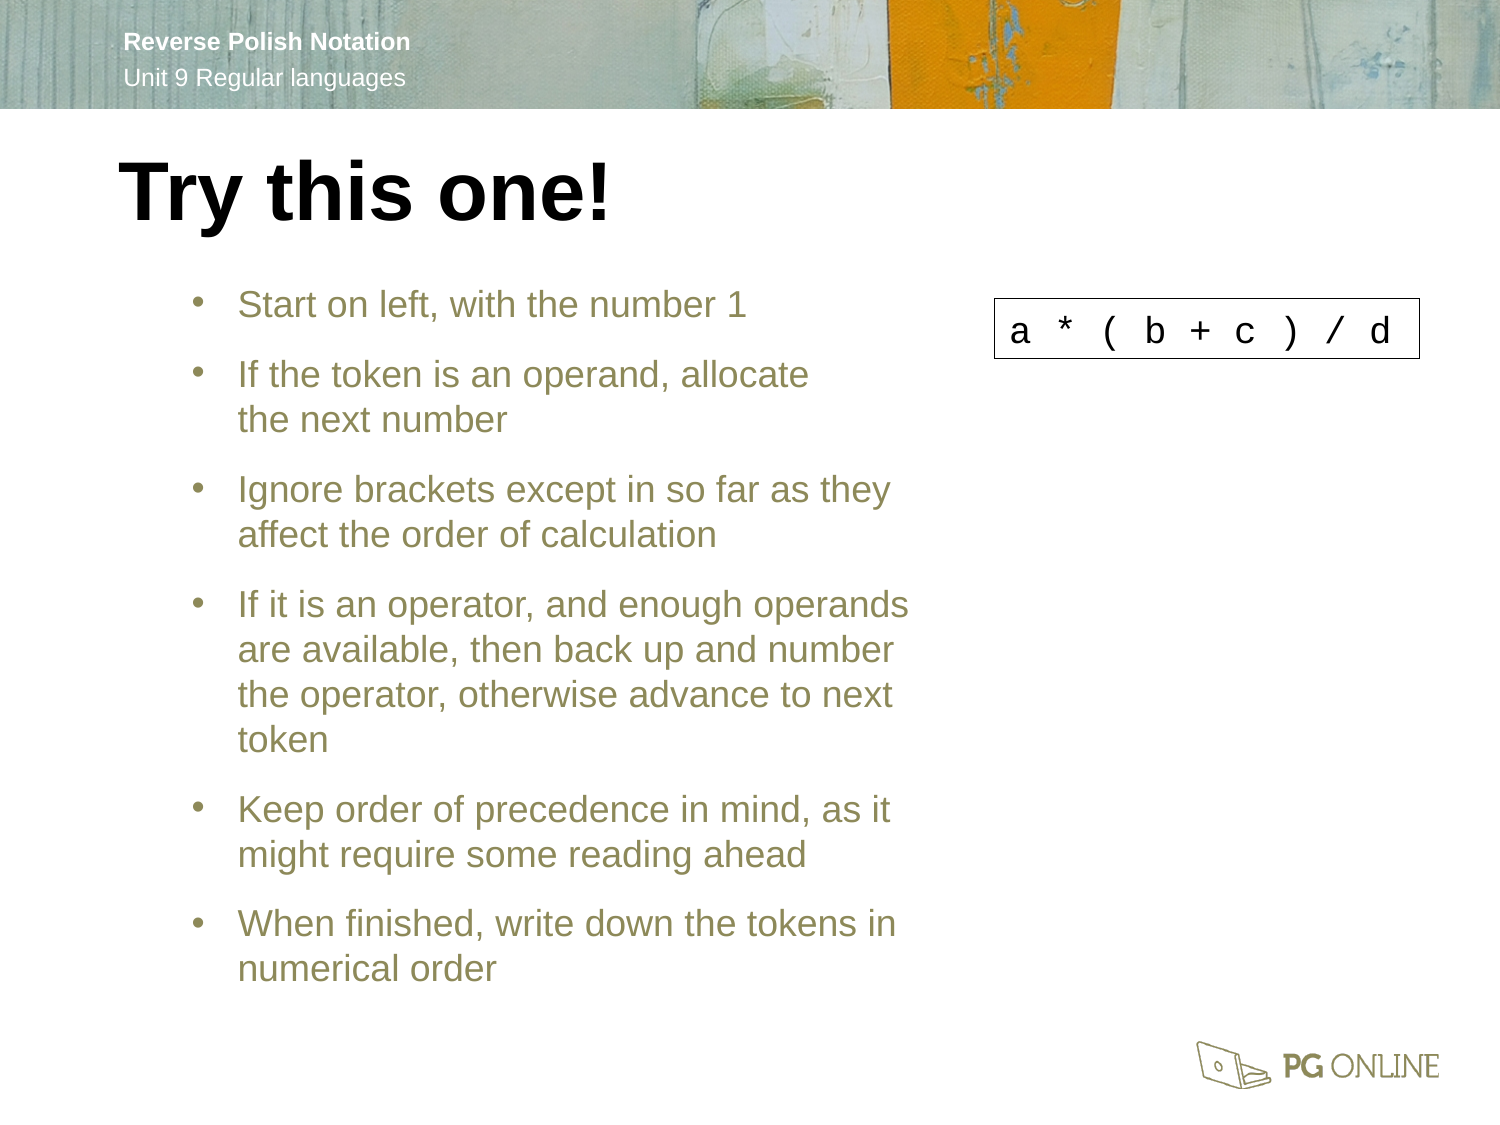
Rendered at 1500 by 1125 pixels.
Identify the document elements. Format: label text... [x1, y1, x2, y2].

text_box a * ( b + c ) / d [994, 298, 1420, 359]
list Start on left, with the number 1 If the token is an operand, allocate the next number Ignore brackets except in so far as they affect the order of calculation If it is an operator, and enough operands are available, then back up and number the operator, otherwise advance to next token Keep order of precedence in mind, as it might require some reading ahead When finished, write down the tokens in numerical order [118, 279, 971, 1029]
picture [0, 0, 1500, 109]
list Try this one! [118, 148, 1401, 259]
